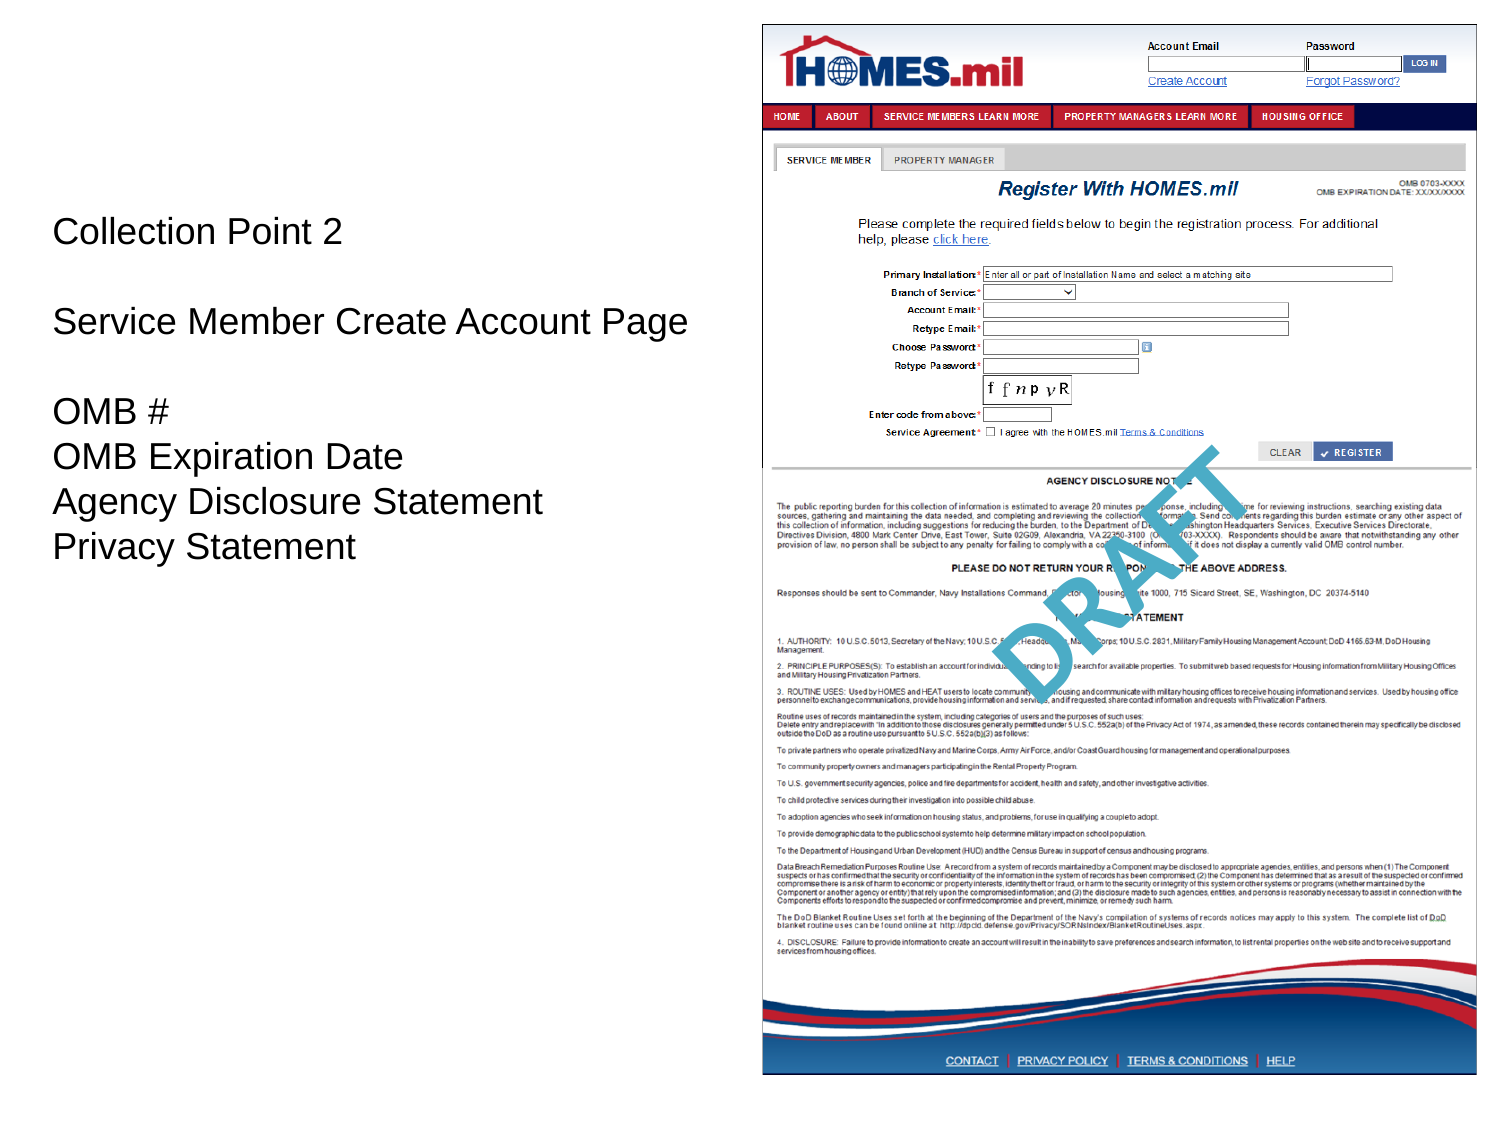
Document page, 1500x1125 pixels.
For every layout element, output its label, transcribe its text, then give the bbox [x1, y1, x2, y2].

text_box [762, 24, 1477, 1076]
text_box Collection Point 2 Service Member Create Account Page OMB # OMB Expiration Date Agency Disclosure Statement Privacy Statement [37, 199, 713, 575]
